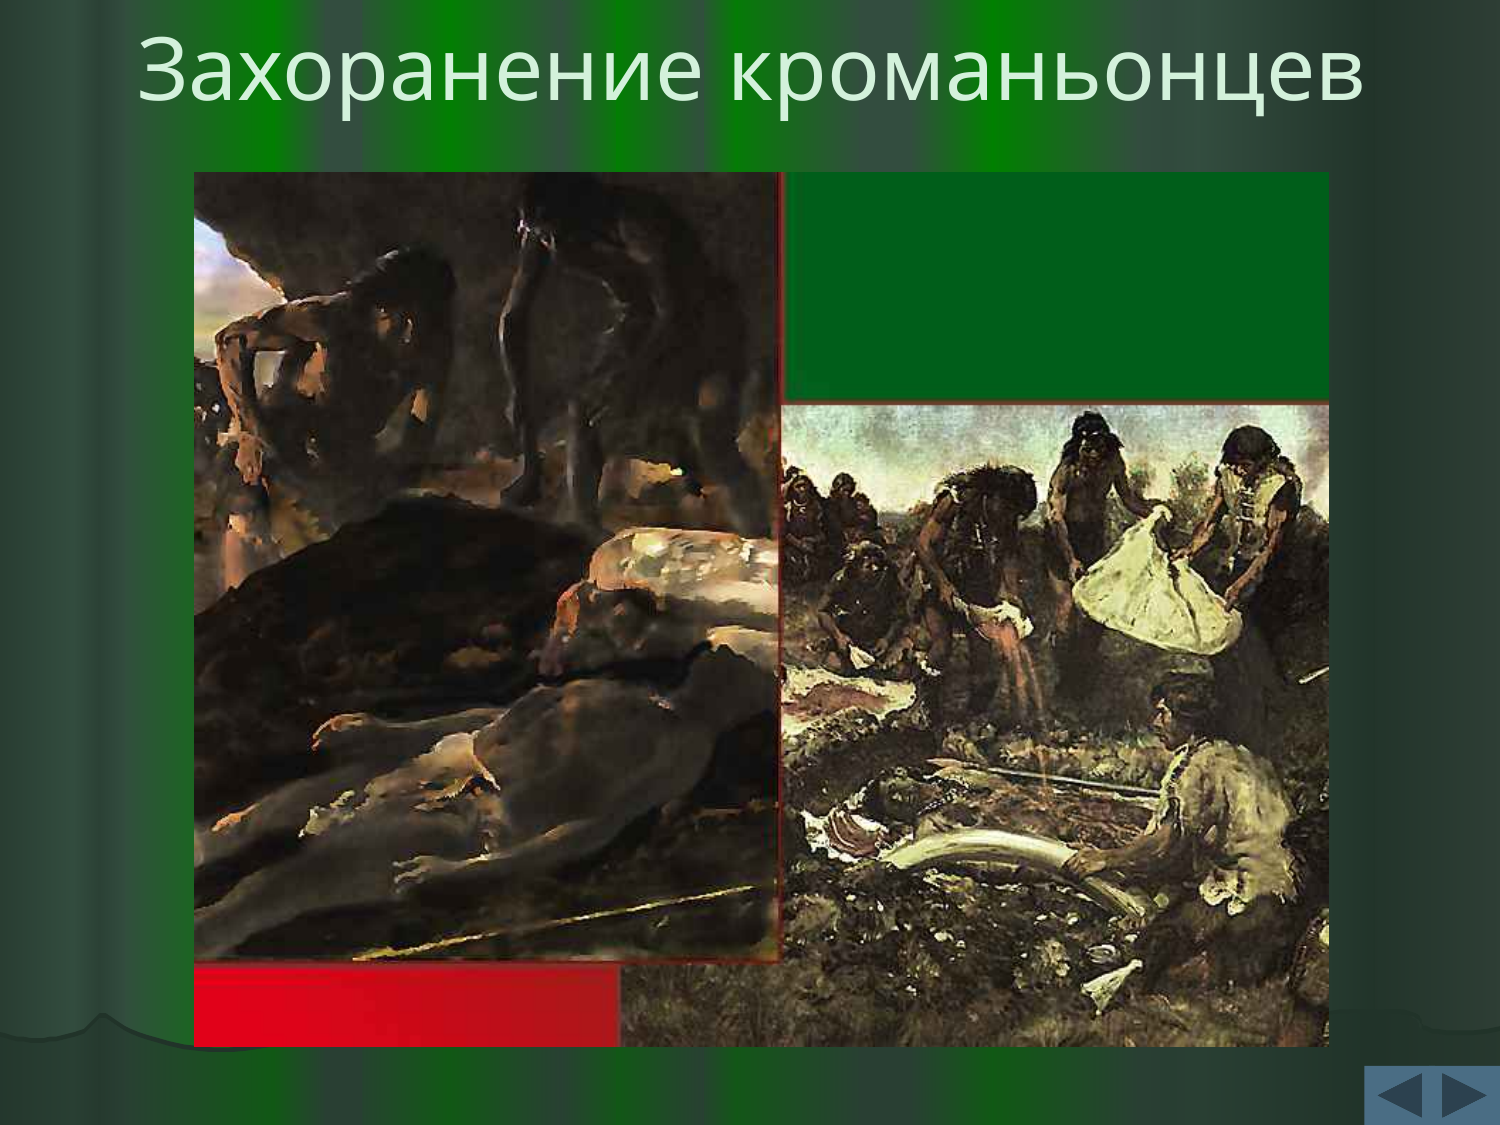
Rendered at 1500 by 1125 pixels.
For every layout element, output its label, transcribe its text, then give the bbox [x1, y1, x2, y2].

text_box [1364, 1065, 1436, 1125]
title Захоранение кроманьонцев [76, 0, 1428, 160]
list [194, 172, 1330, 1048]
text_box [1436, 1065, 1500, 1125]
